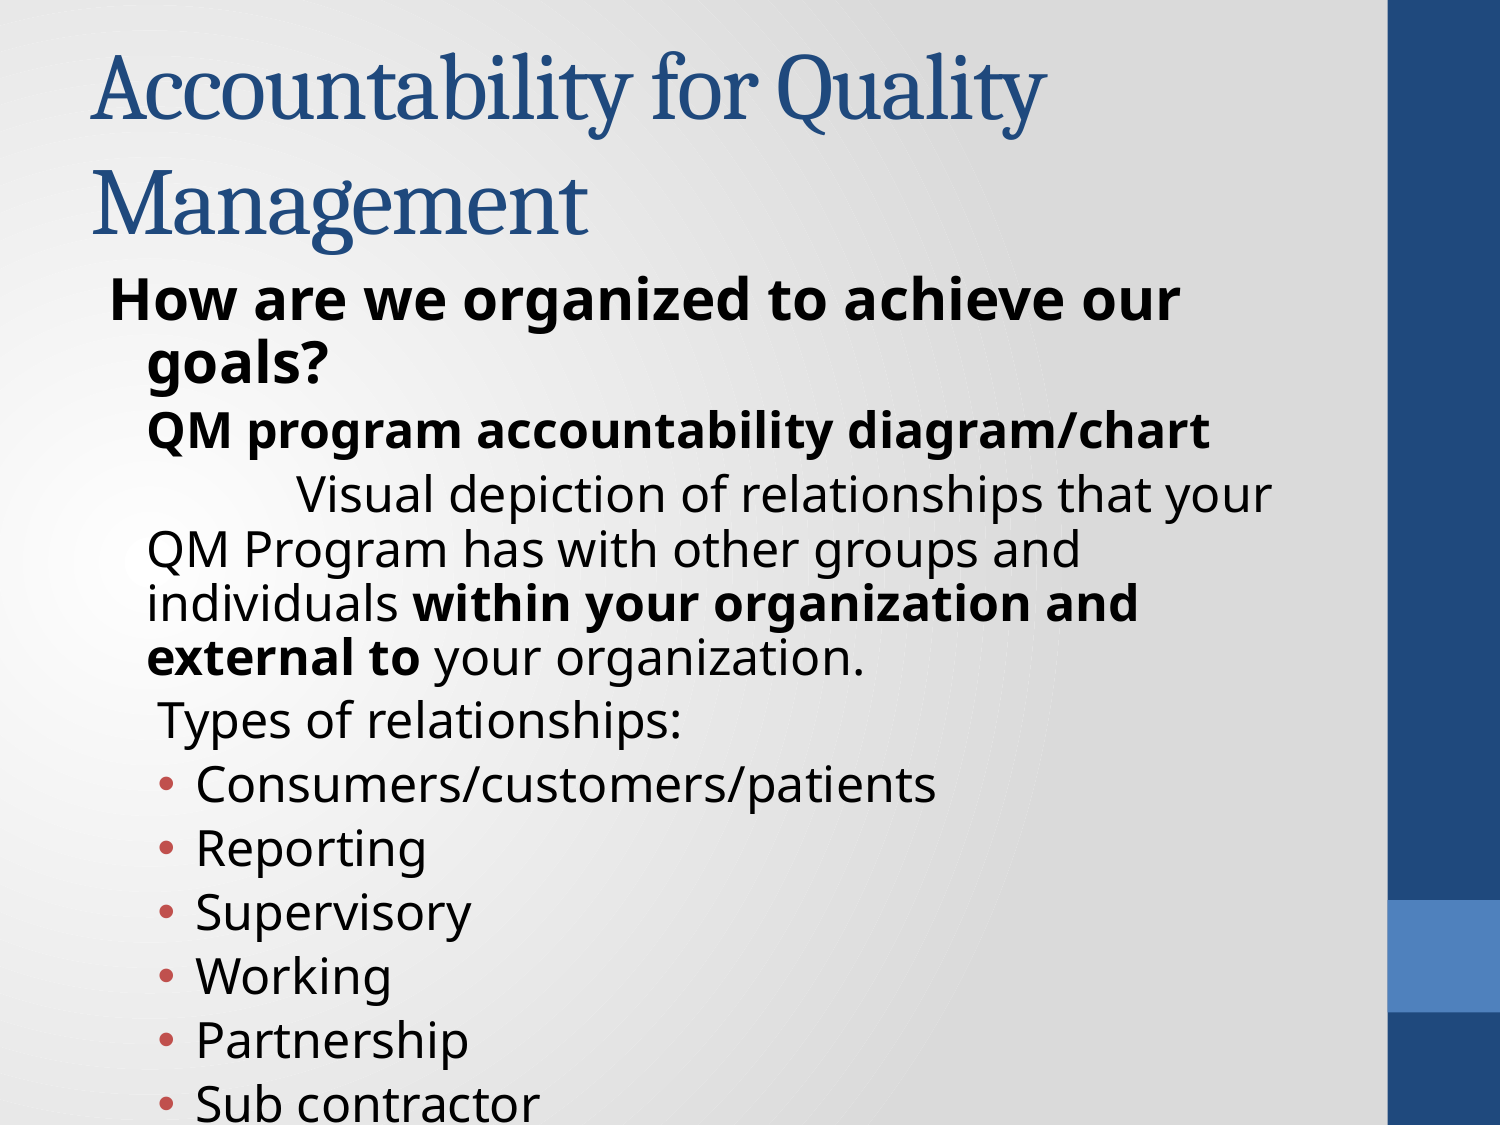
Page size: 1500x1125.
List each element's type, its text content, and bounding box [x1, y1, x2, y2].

title Accountability for Quality Management [75, 45, 1325, 233]
list How are we organized to achieve our goals? QM program accountability diagram/chart Visual depiction of relationships that your QM Program has with other groups and individuals within your organization and external to your organization. Types of relationships: Consumers/customers/patients Reporting Supervisory Working Partnership Sub contractor [75, 262, 1325, 1050]
